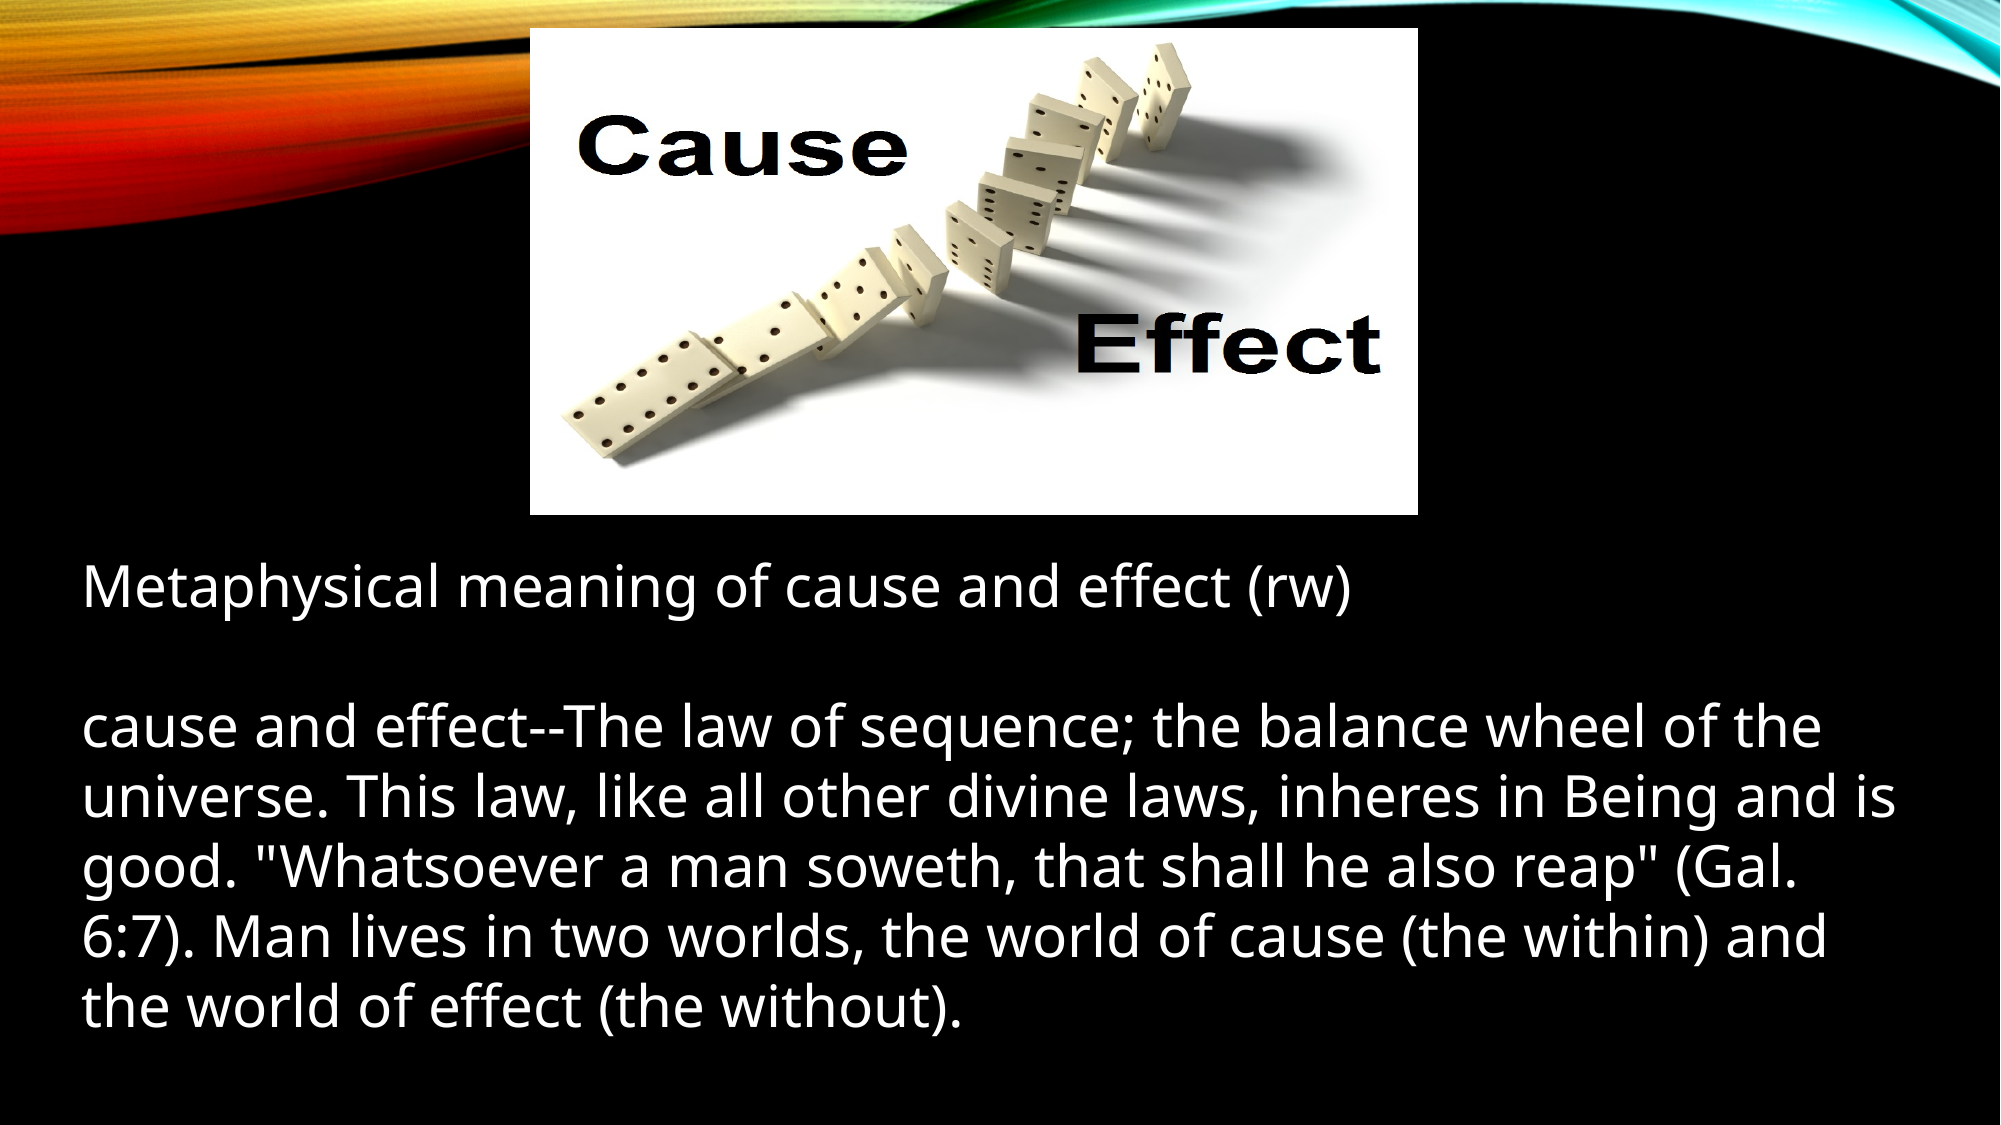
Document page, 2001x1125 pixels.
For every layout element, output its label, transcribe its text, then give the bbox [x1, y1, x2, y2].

picture [0, 0, 2000, 515]
text_box Metaphysical meaning of cause and effect (rw) cause and effect--The law of sequence; the balance wheel of the universe. This law, like all other divine laws, inheres in Being and is good. "Whatsoever a man soweth, that shall he also reap" (Gal. 6:7). Man lives in two worlds, the world of cause (the within) and the world of effect (the without). [66, 542, 1933, 1047]
